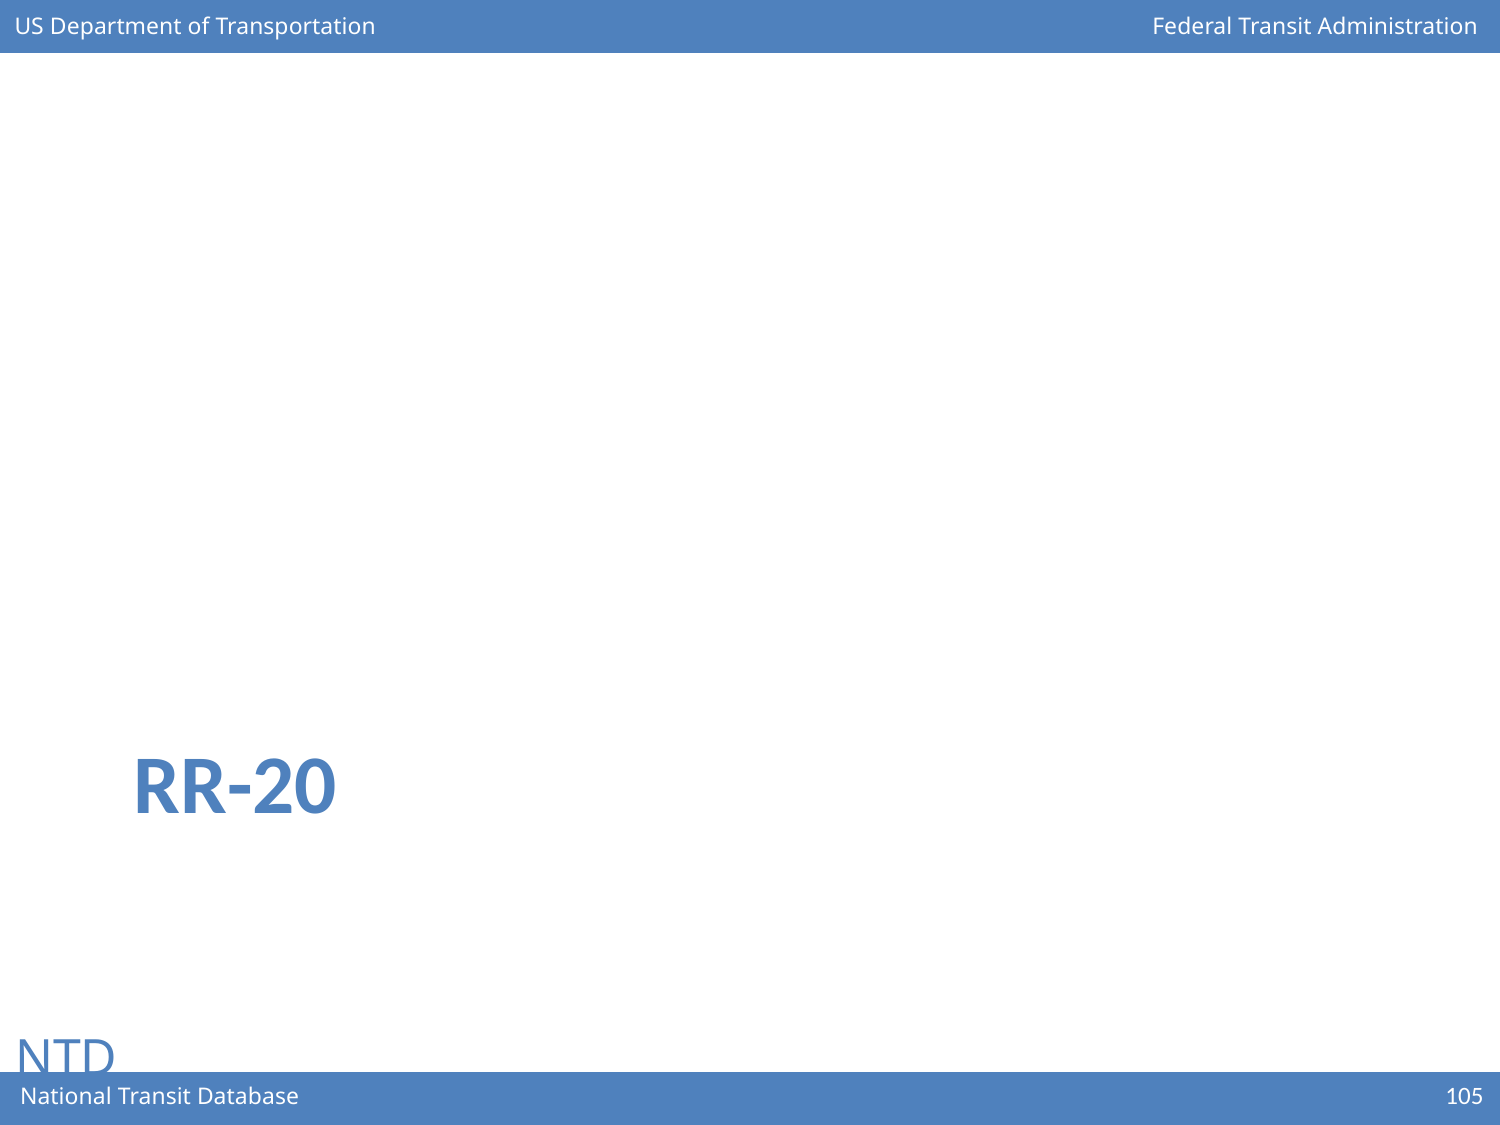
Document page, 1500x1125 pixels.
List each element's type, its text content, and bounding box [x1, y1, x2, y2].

title RR-20 [118, 722, 1394, 947]
slide_number 105 [1148, 1064, 1499, 1125]
